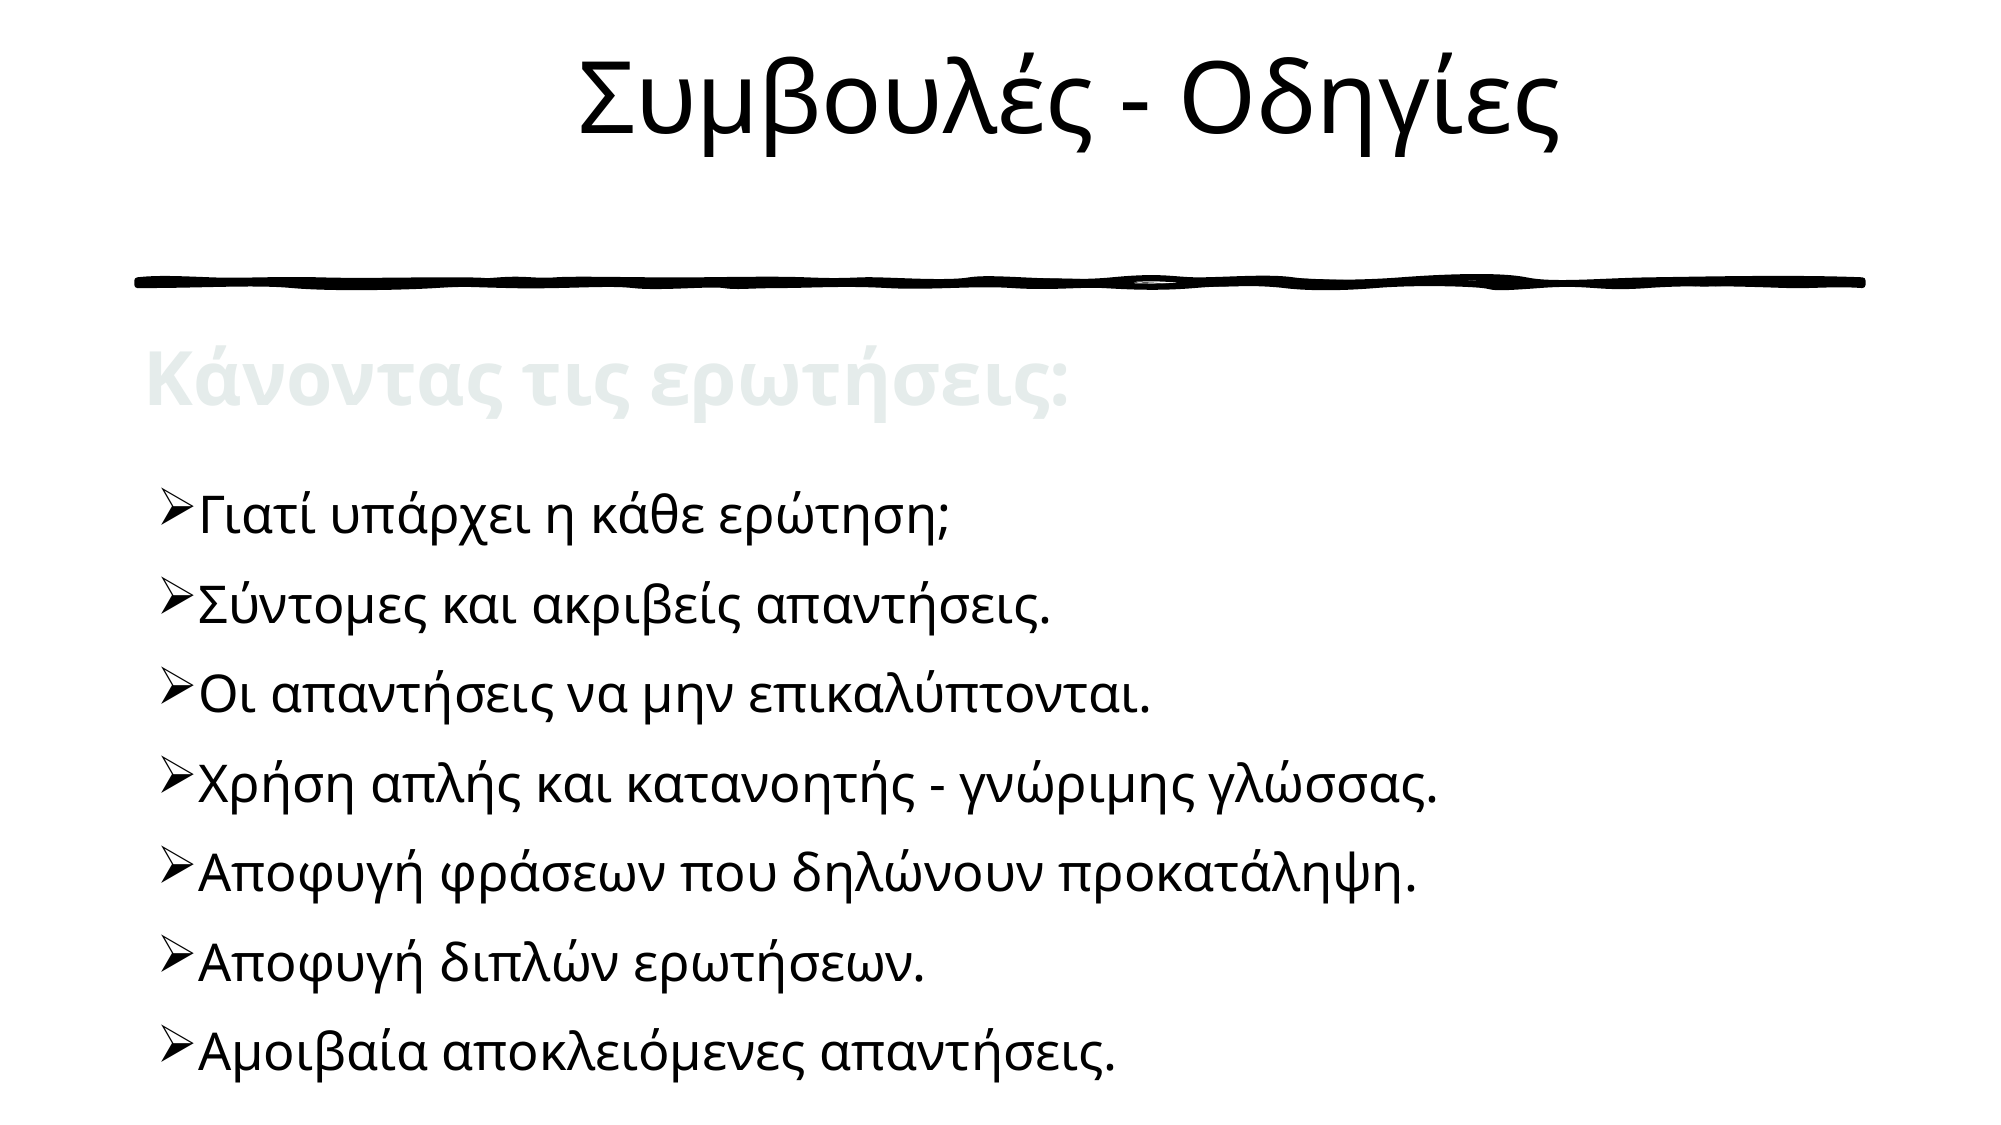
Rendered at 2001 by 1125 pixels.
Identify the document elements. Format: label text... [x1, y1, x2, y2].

list Γιατί υπάρχει η κάθε ερώτηση; Σύντομες και ακριβείς απαντήσεις. Οι απαντήσεις να μην επικαλύπτονται. Χρήση απλής και κατανοητής - γνώριμης γλώσσας. Αποφυγή φράσεων που δηλώνουν προκατάληψη. Αποφυγή διπλών ερωτήσεων. Αμοιβαία αποκλειόμενες απαντήσεις. [141, 467, 1786, 1125]
title Συμβουλές - Οδηγίες [563, 0, 1913, 188]
text_box Κάνοντας τις ερωτήσεις: [128, 323, 1222, 428]
